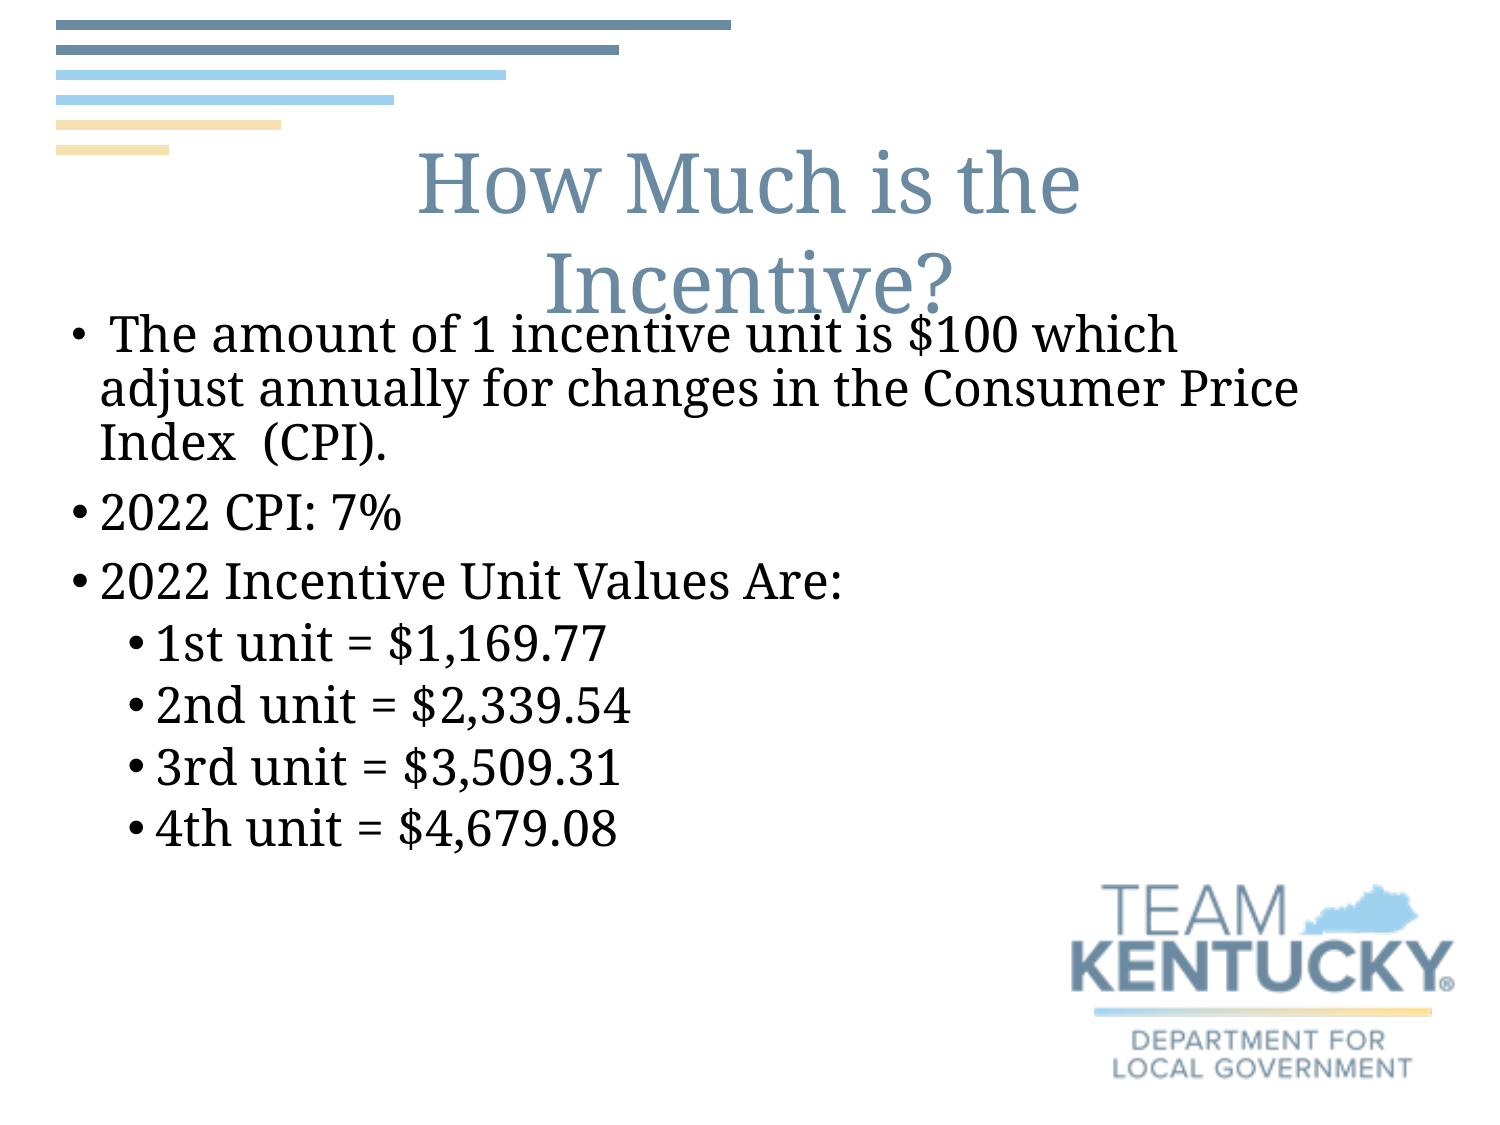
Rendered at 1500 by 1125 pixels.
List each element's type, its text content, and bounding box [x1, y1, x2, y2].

picture [1068, 883, 1459, 1088]
text_box How Much is the Incentive? [238, 159, 1261, 300]
list The amount of 1 incentive unit is $100 which adjust annually for changes in the Consumer Price Index (CPI). 2022 CPI: 7% 2022 Incentive Unit Values Are: 1st unit = $1,169.77 2nd unit = $2,339.54 3rd unit = $3,509.31 4th unit = $4,679.08 [56, 301, 1351, 1016]
